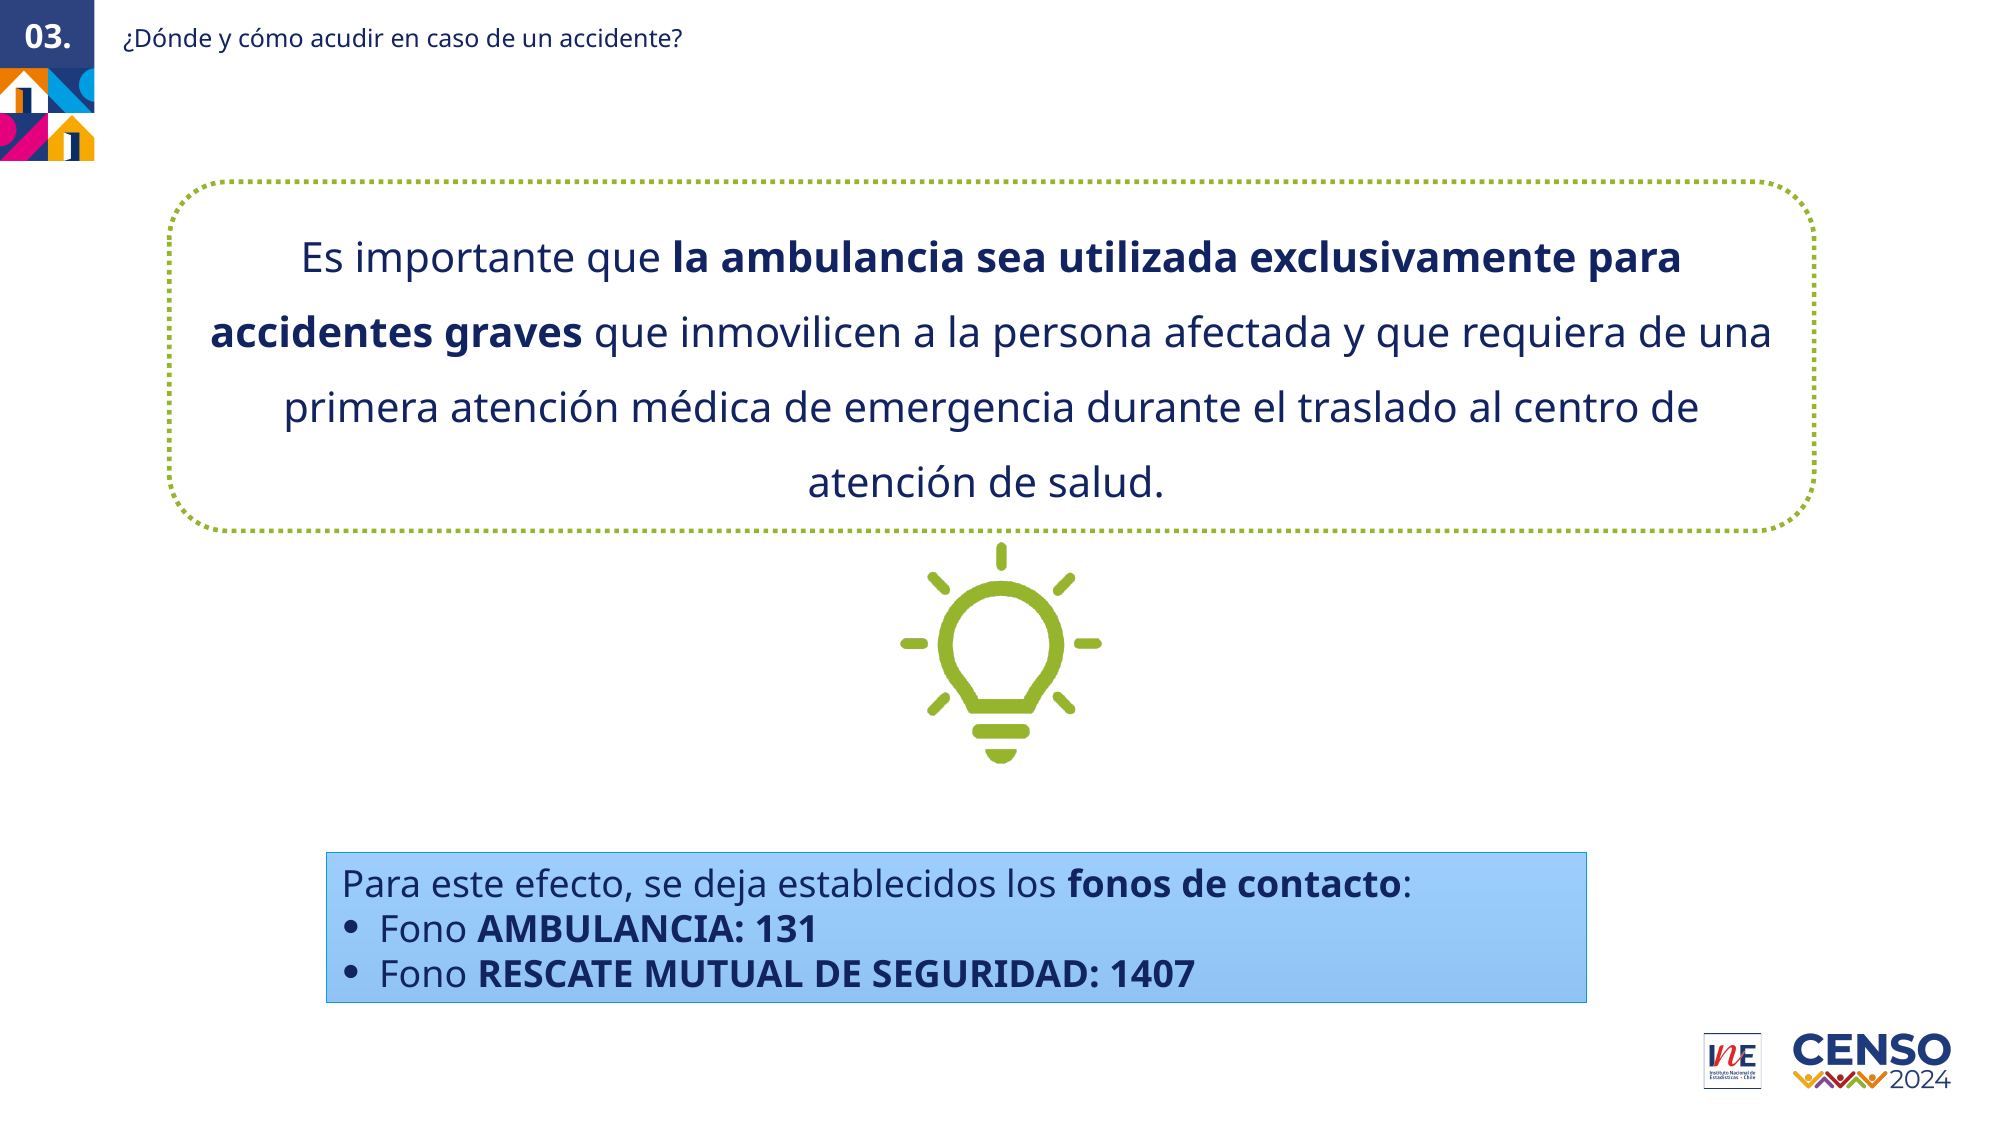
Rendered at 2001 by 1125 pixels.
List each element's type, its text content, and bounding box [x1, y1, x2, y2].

list ¿Dónde y cómo acudir en caso de un accidente? [123, 0, 1910, 81]
picture [0, 68, 94, 161]
picture [1784, 1024, 1956, 1094]
text_box Para este efecto, se deja establecidos los fonos de contacto: ​ Fono AMBULANCIA: 131 ​ Fono RESCATE MUTUAL DE SEGURIDAD: 1407 [326, 852, 1587, 1003]
picture [880, 532, 1122, 779]
text_box Es importante que la ambulancia sea utilizada exclusivamente para accidentes graves que inmovilicen a la persona afectada y que requiera de una primera atención médica de emergencia durante el traslado al centro de atención de salud. [168, 180, 1816, 532]
list 03. [0, 9, 96, 66]
